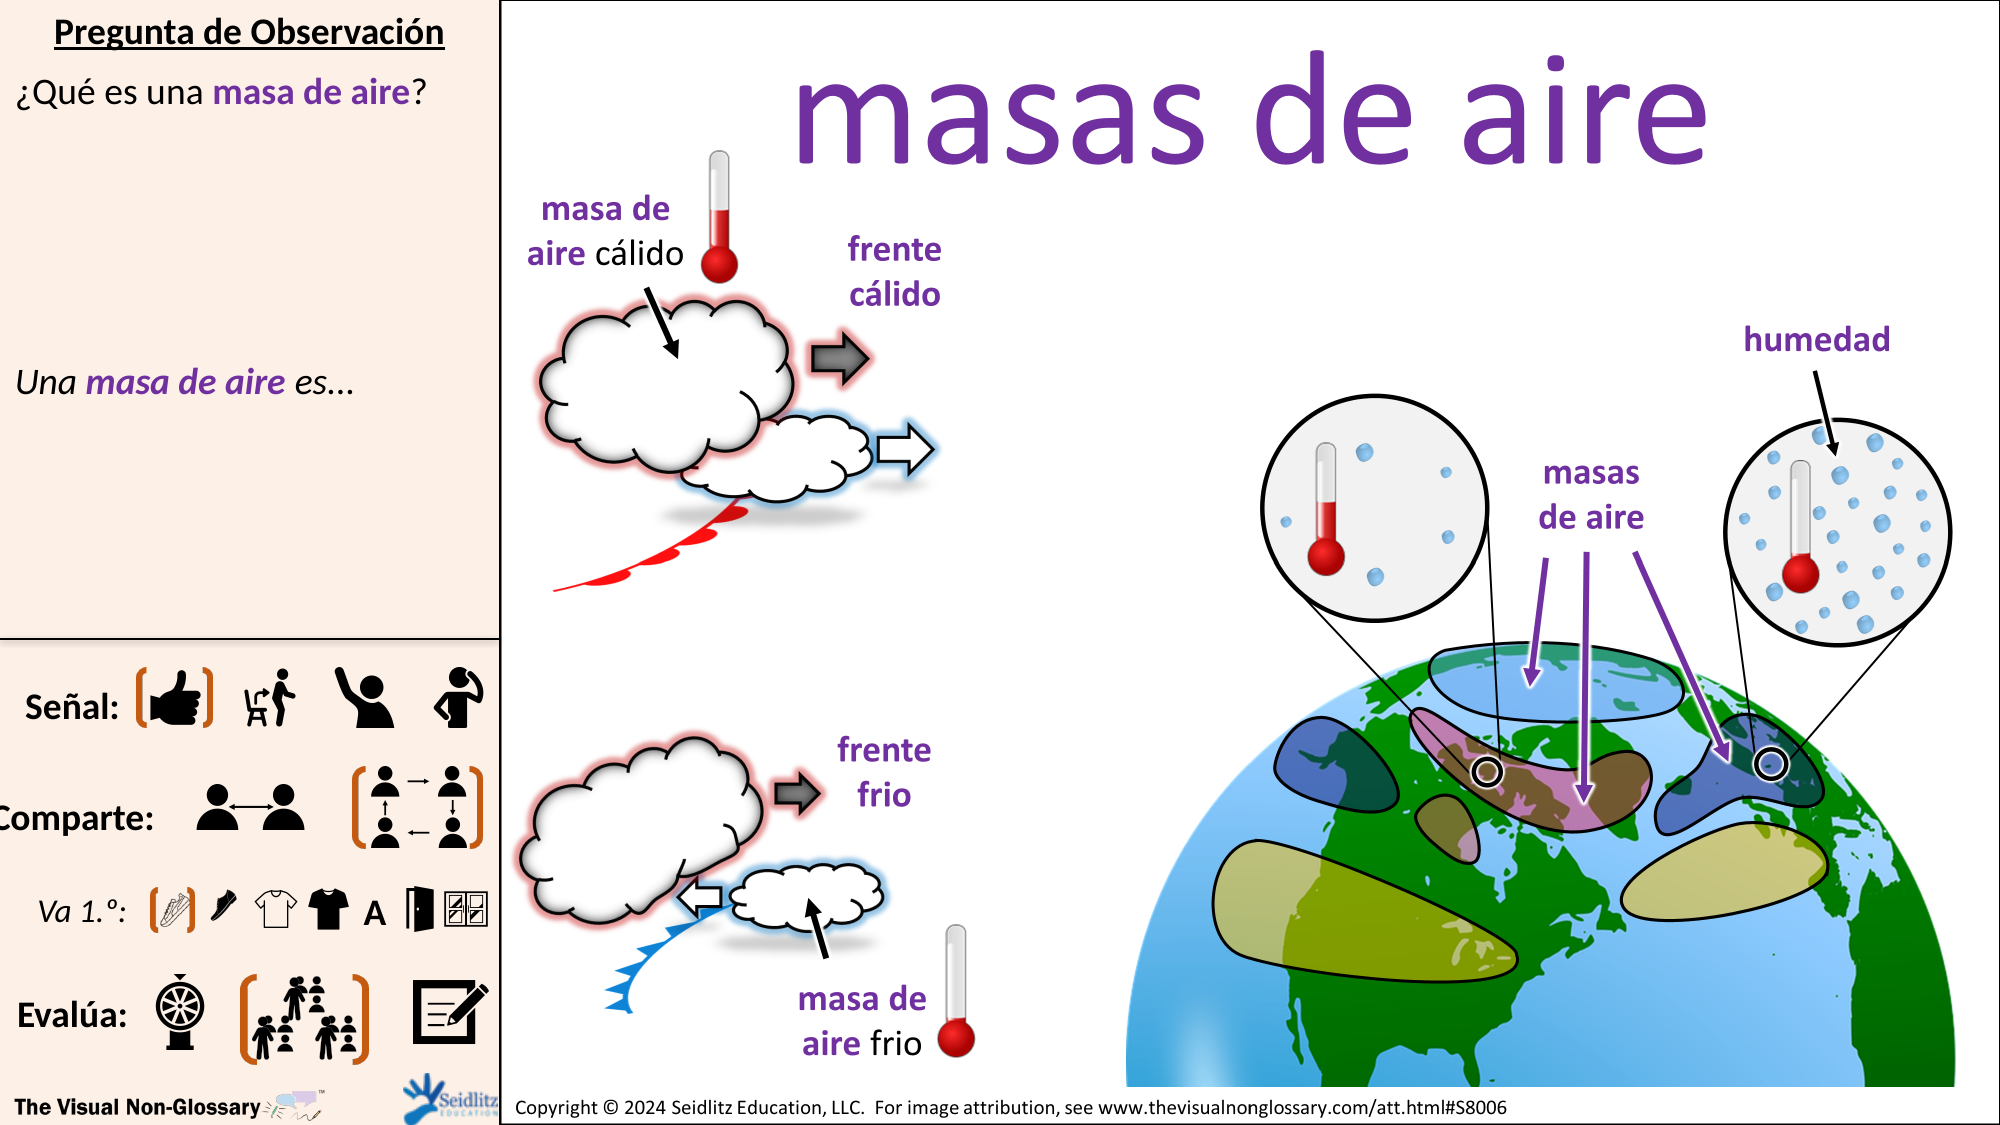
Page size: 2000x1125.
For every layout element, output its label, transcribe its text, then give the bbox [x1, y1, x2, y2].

picture [142, 974, 218, 1051]
picture [403, 1073, 498, 1125]
picture [0, 1084, 328, 1125]
text_box Comparte: [0, 785, 170, 846]
text_box Evalúa: [2, 982, 137, 1043]
picture [202, 886, 241, 925]
picture [352, 766, 484, 850]
picture [239, 667, 301, 728]
text_box Va 1.º: [22, 881, 143, 937]
text_box Pregunta de Observación [39, 0, 460, 59]
picture [149, 886, 196, 934]
picture [499, 0, 2000, 1125]
picture [334, 667, 395, 728]
text_box ¿Qué es una masa de aire? [0, 59, 494, 120]
picture [253, 886, 299, 932]
picture [136, 667, 214, 728]
picture [305, 886, 352, 932]
text_box Señal: [10, 674, 135, 735]
picture [413, 974, 490, 1051]
picture [397, 886, 490, 932]
picture [194, 784, 307, 830]
picture [239, 974, 370, 1066]
picture [428, 667, 490, 728]
text_box A [348, 880, 402, 941]
text_box Una masa de aire es... [0, 349, 494, 410]
